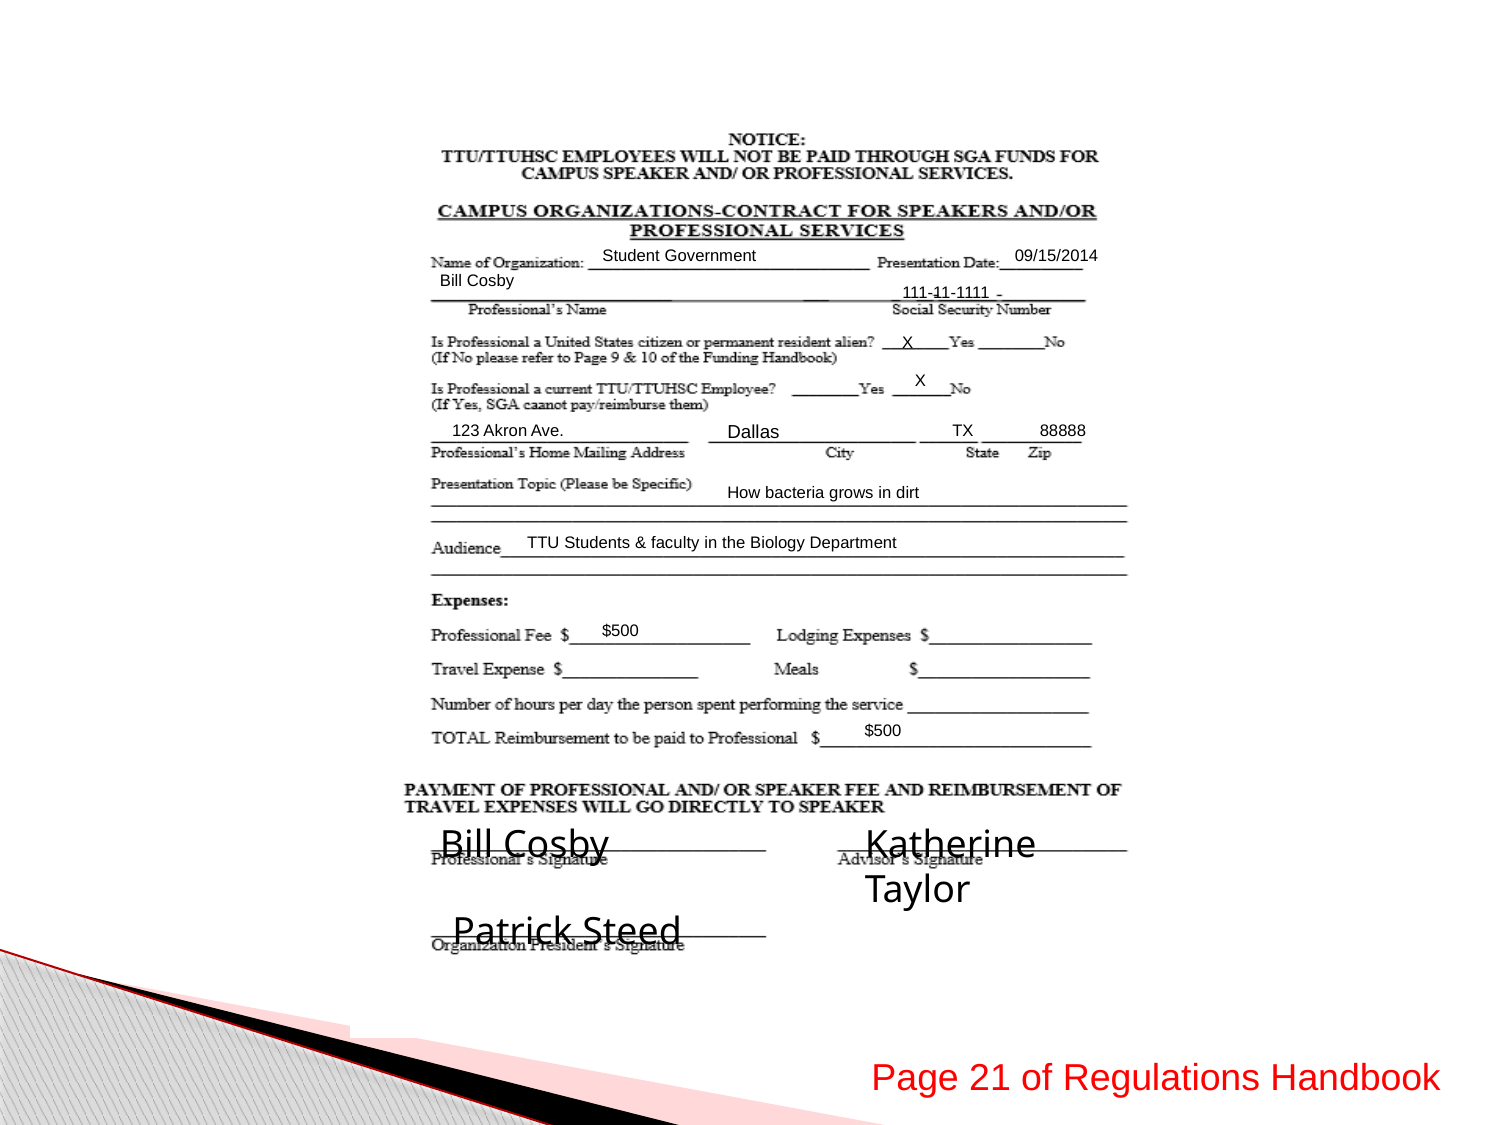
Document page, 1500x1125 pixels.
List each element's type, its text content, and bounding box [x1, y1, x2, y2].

text_box Page 21 of Regulations Handbook [856, 1045, 1456, 1106]
picture [349, 74, 1226, 1038]
